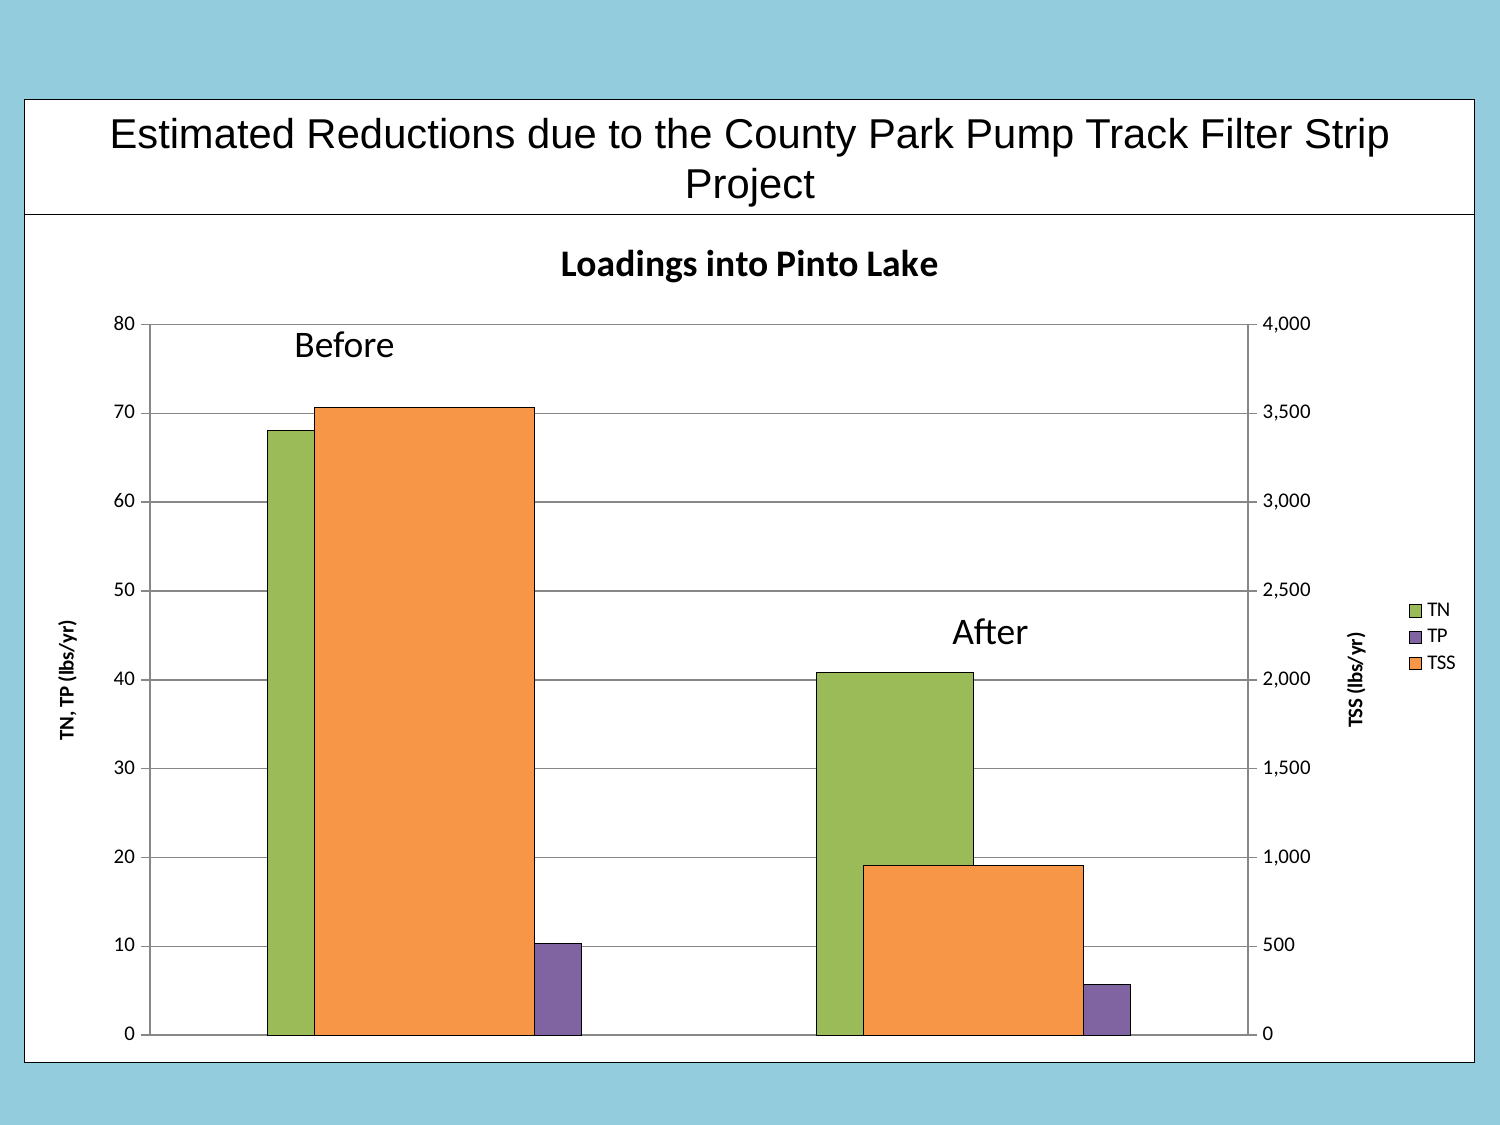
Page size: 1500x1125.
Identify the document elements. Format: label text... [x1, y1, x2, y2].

text_box Estimated Reductions due to the County Park Pump Track Filter Strip Project [24, 99, 1475, 212]
chart [24, 212, 1476, 1063]
